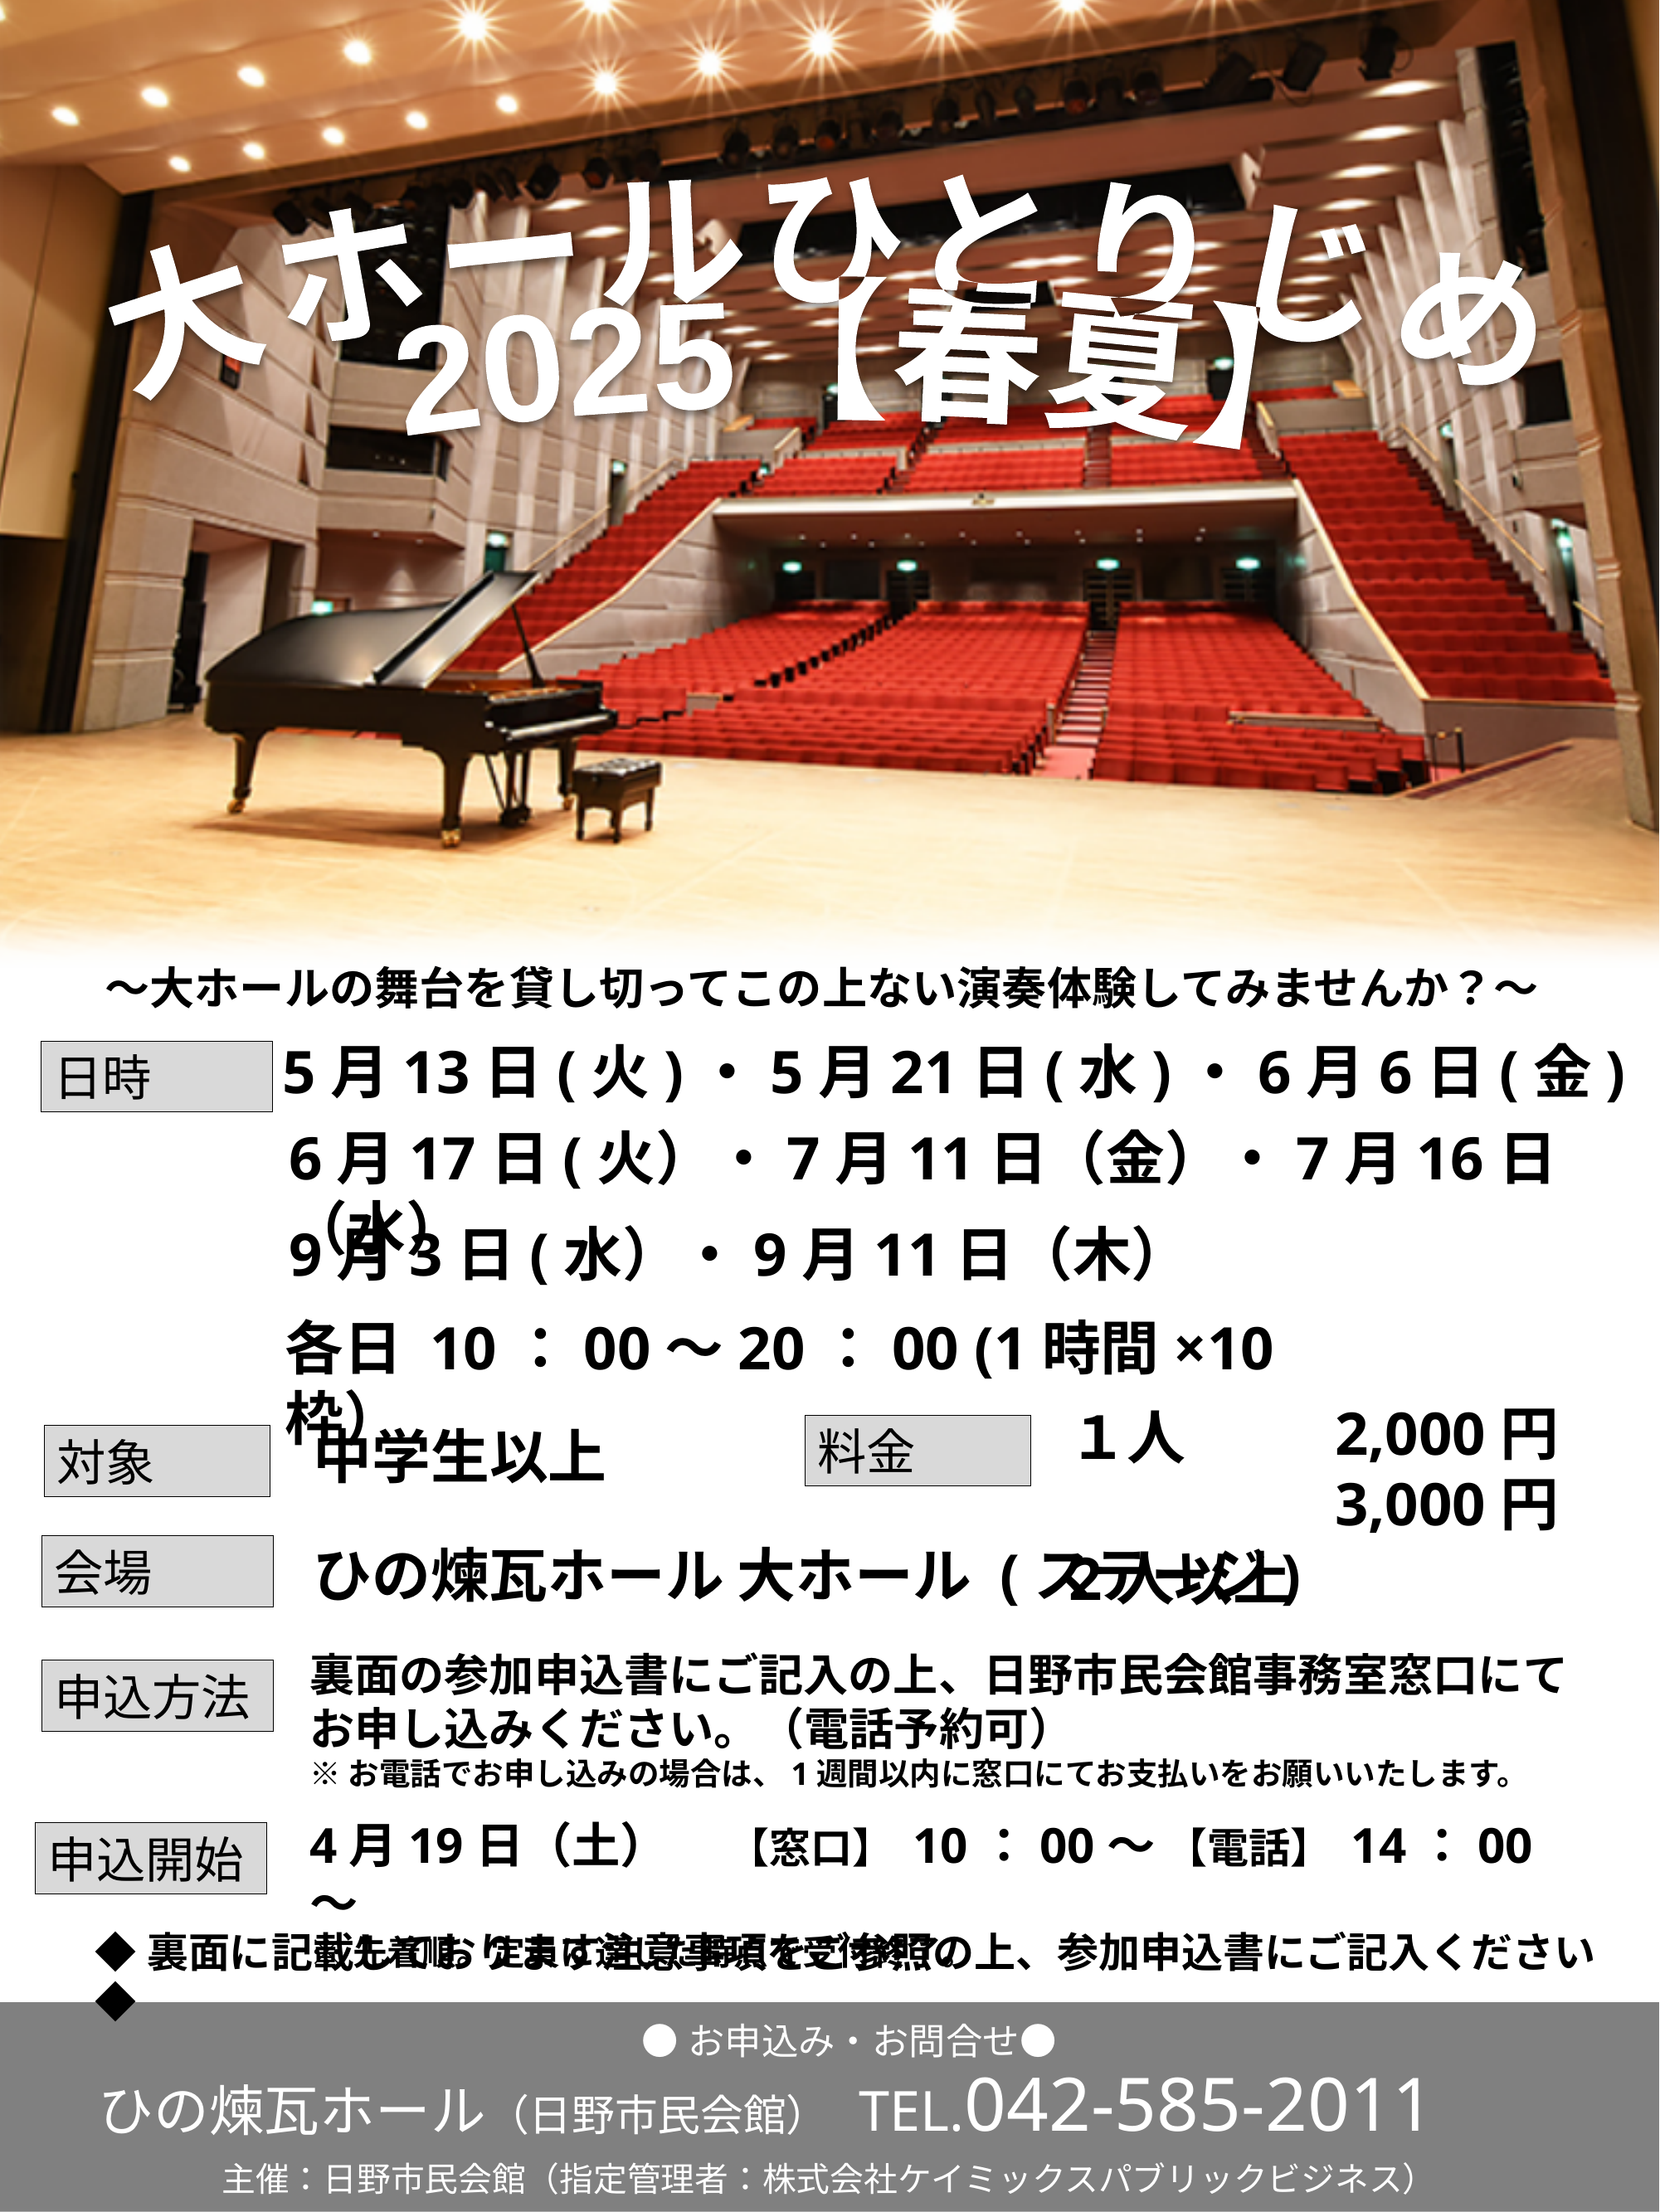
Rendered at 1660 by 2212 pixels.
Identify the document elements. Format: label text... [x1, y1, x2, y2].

text_box 4月19日（土） 【窓口】 10：00～ 【電話】 14：00～ ※先着順。定員に達した時点で受付終了。 [297, 1808, 1564, 1920]
text_box ●お申込み・お問合せ● [591, 2032, 1108, 2069]
text_box 主催：日野市民会館（指定管理者：株式会社ケイミックスパブリックビジネス） [41, 2151, 1618, 2205]
text_box 日時 [41, 1041, 273, 1112]
text_box 各日 10：00～20：00 (1時間×10枠） [272, 1305, 1332, 1458]
picture [0, 0, 1659, 968]
text_box 申込開始 [35, 1822, 267, 1894]
text_box 会場 [41, 1535, 274, 1607]
text_box 申込方法 [41, 1660, 274, 1732]
text_box [0, 2001, 1659, 2212]
text_box 対象 [44, 1425, 270, 1497]
text_box 裏面の参加申込書にご記入の上、日野市民会館事務室窓口にて お申し込みください。（電話予約可） ※お電話でお申し込みの場合は、1週間以内に窓口にてお支払いをお願いいたします。 [297, 1641, 1659, 1798]
text_box ◆裏面に記載しております注意事項をご参照の上、参加申込書にご記入ください◆ [83, 1920, 1626, 2032]
text_box 中学生以上 [301, 1458, 769, 1496]
text_box 2,000円 3,000円 [1322, 1390, 1626, 1544]
text_box 5月13日(火)・5月21日(水)・6月6日(金) [270, 1028, 1659, 1111]
text_box ～大ホールの舞台を貸し切ってこの上ない演奏体験してみませんか？～ [0, 968, 1659, 1020]
text_box 9月3日(水）・9月11日（木） [276, 1211, 1601, 1295]
text_box ひの煉瓦ホール 大ホール (ステージ) [301, 1532, 1626, 1616]
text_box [805, 1394, 1313, 1550]
text_box ひの煉瓦ホール（日野市民会館） TEL.042-585-2011 [85, 2050, 1573, 2151]
text_box 6月17日(火）・7月11日（金）・7月16日（水） [276, 1115, 1601, 1211]
